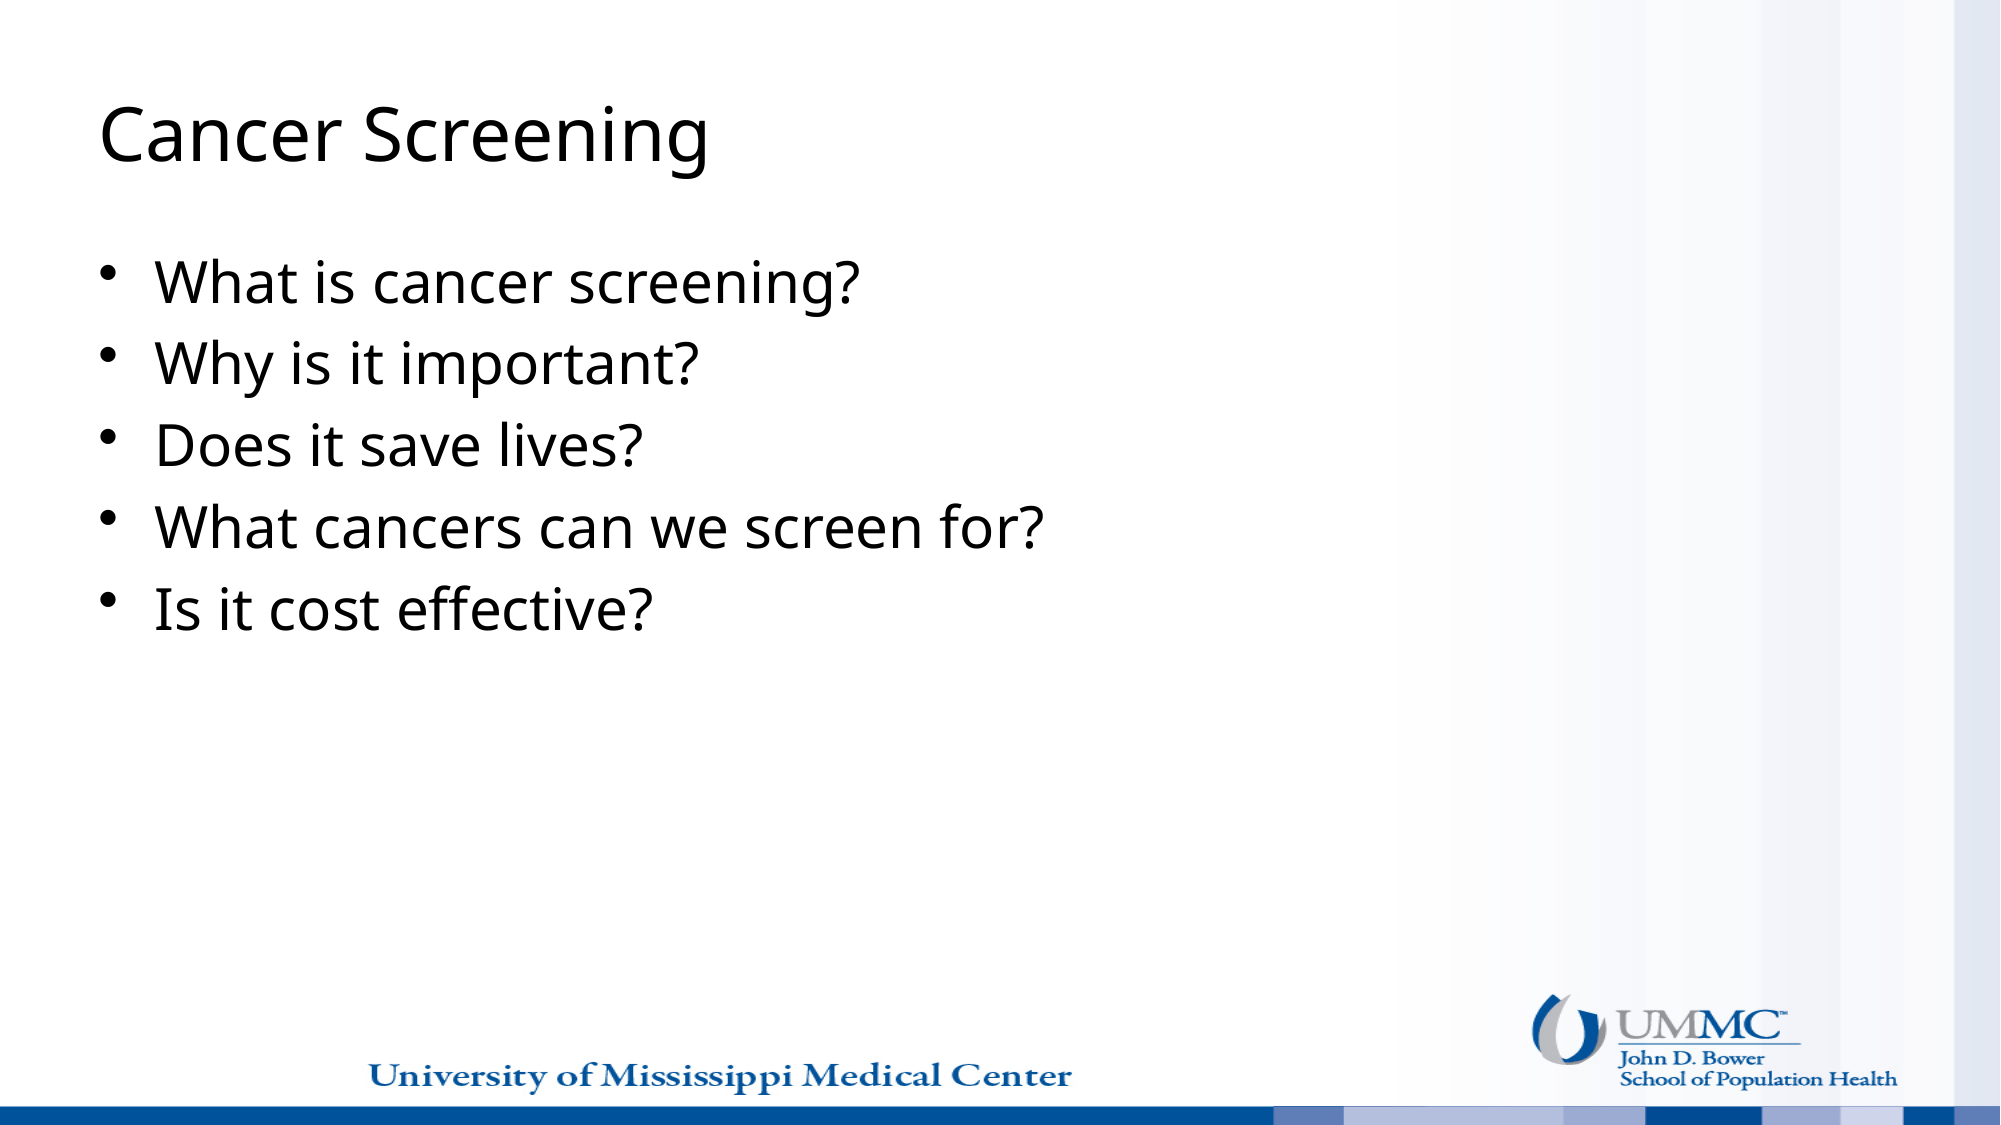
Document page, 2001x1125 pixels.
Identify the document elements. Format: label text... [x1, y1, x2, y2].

picture [0, 0, 2000, 1125]
title Cancer Screening [83, 37, 1917, 226]
list What is cancer screening? Why is it important? Does it save lives? What cancers can we screen for? Is it cost effective? [83, 237, 1917, 976]
